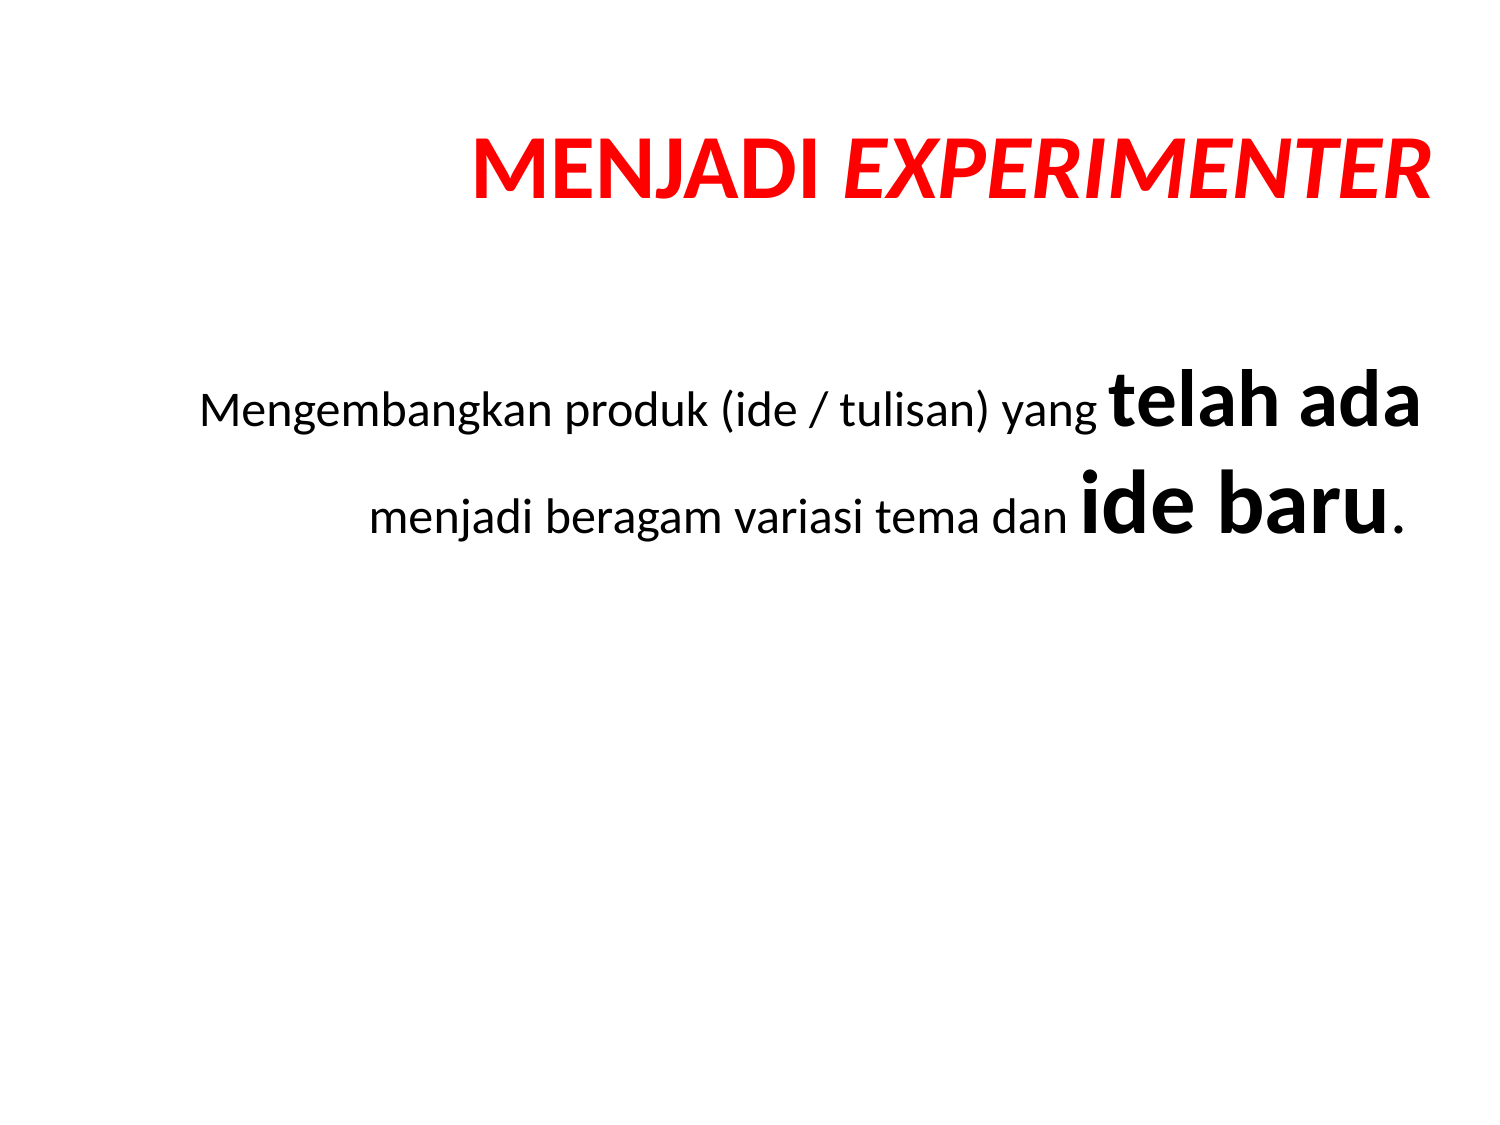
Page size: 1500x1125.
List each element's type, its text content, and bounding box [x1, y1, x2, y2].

list Mengembangkan produk (ide / tulisan) yang telah ada menjadi beragam variasi tema dan ide baru. [87, 338, 1438, 627]
title Menjadi Experimenter [75, 67, 1450, 256]
